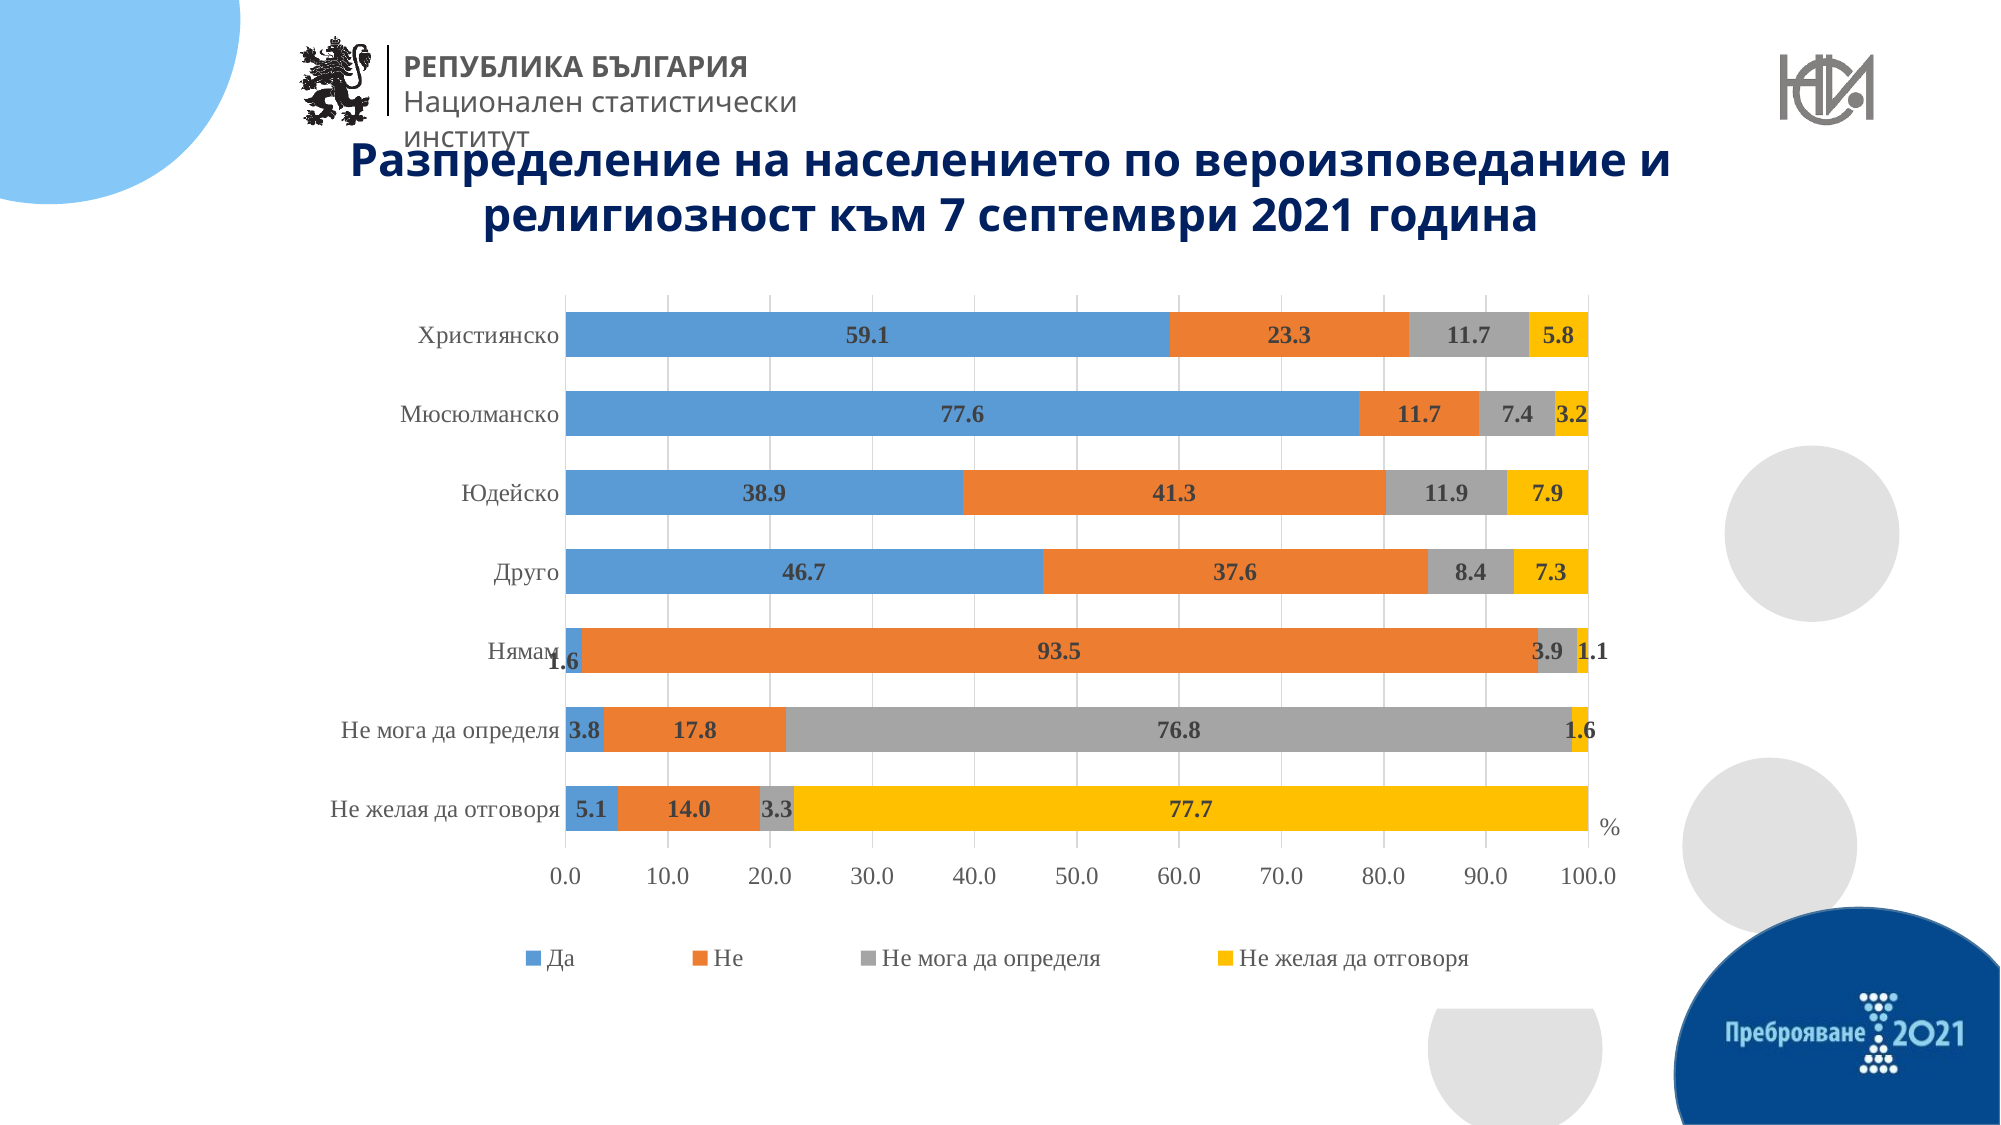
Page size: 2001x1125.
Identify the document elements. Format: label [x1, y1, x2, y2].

text_box [0, 0, 2000, 1125]
chart [236, 256, 1660, 1009]
